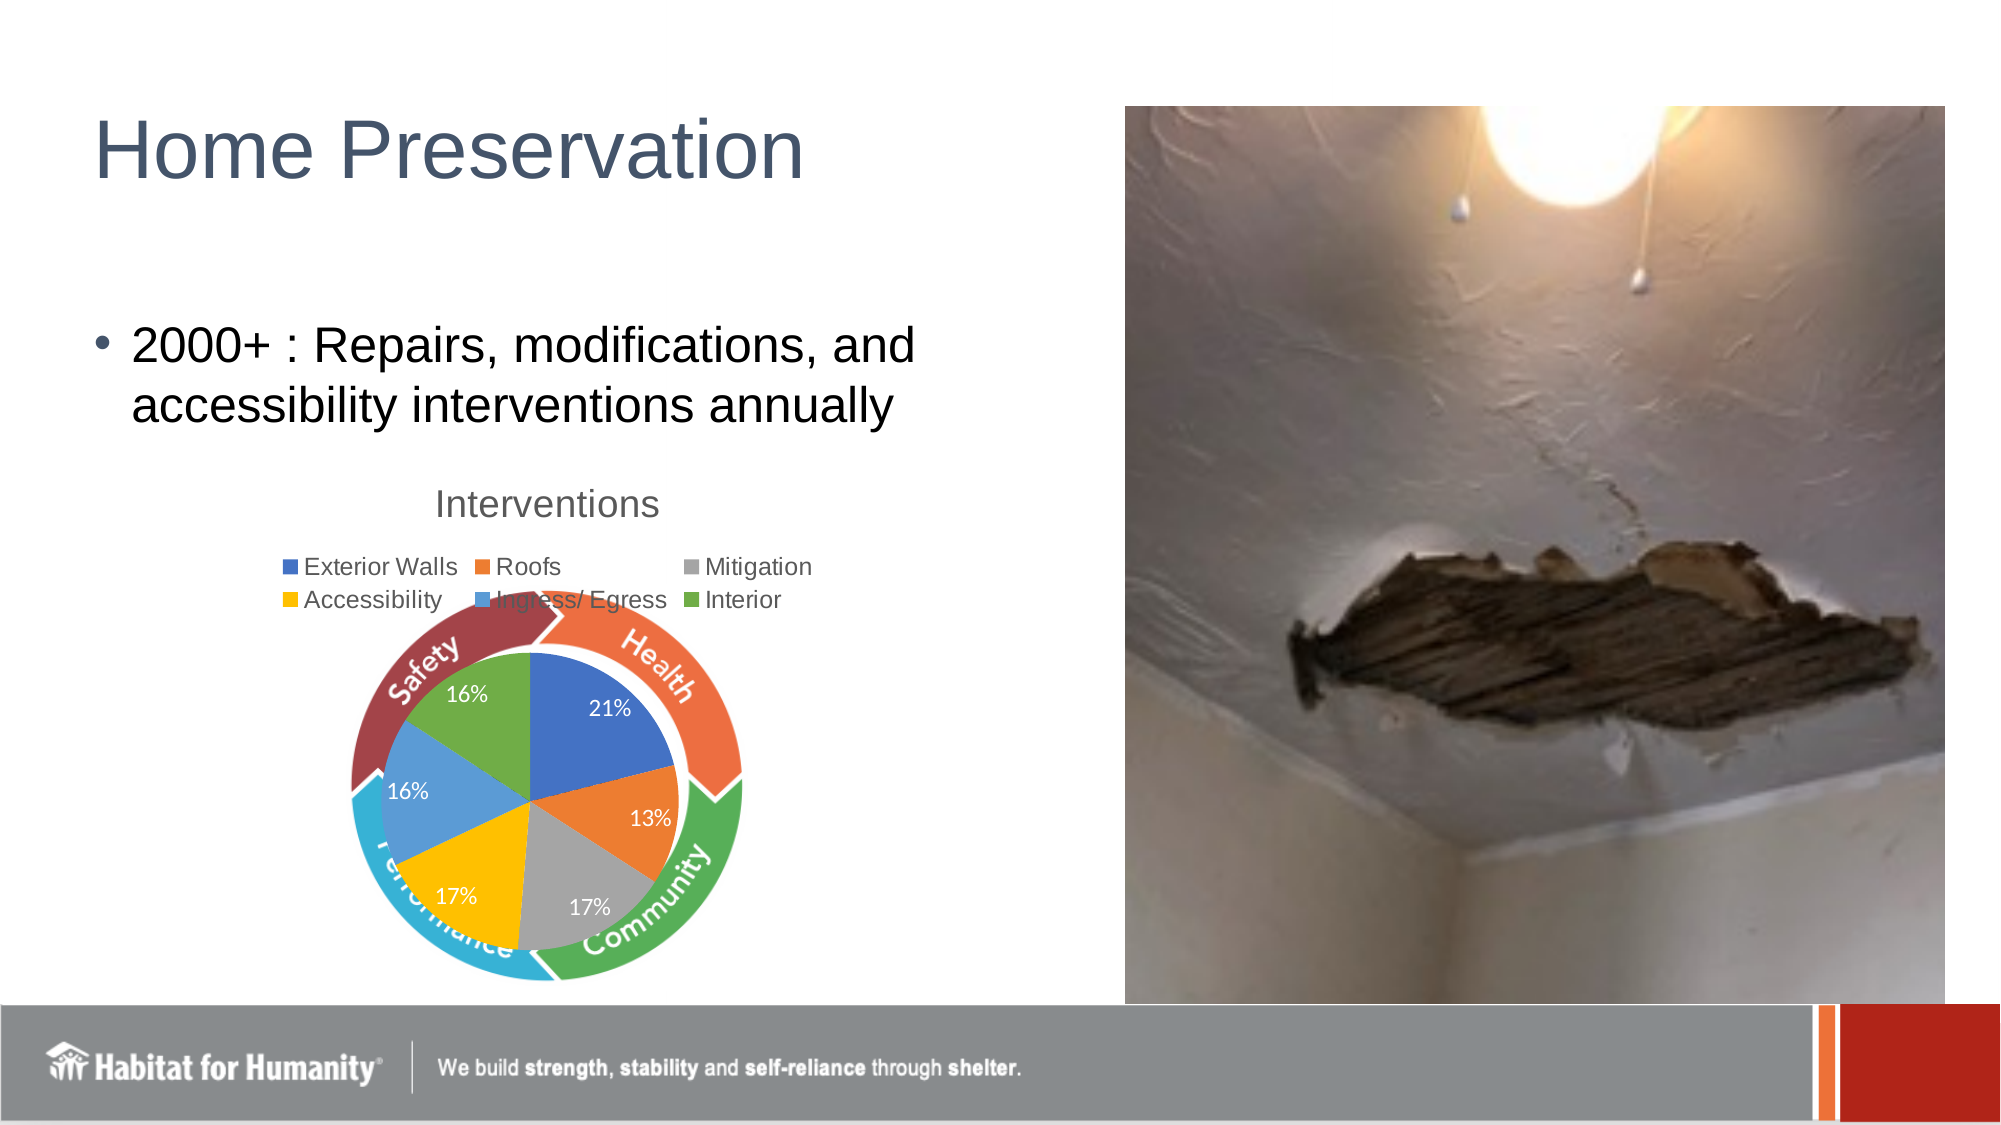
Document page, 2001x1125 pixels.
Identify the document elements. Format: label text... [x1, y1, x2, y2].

list 2000+ : Repairs, modifications, and accessibility interventions annually [93, 312, 1019, 1004]
chart [133, 451, 963, 980]
picture [0, 0, 2000, 1125]
list Home Preservation [93, 106, 1019, 269]
